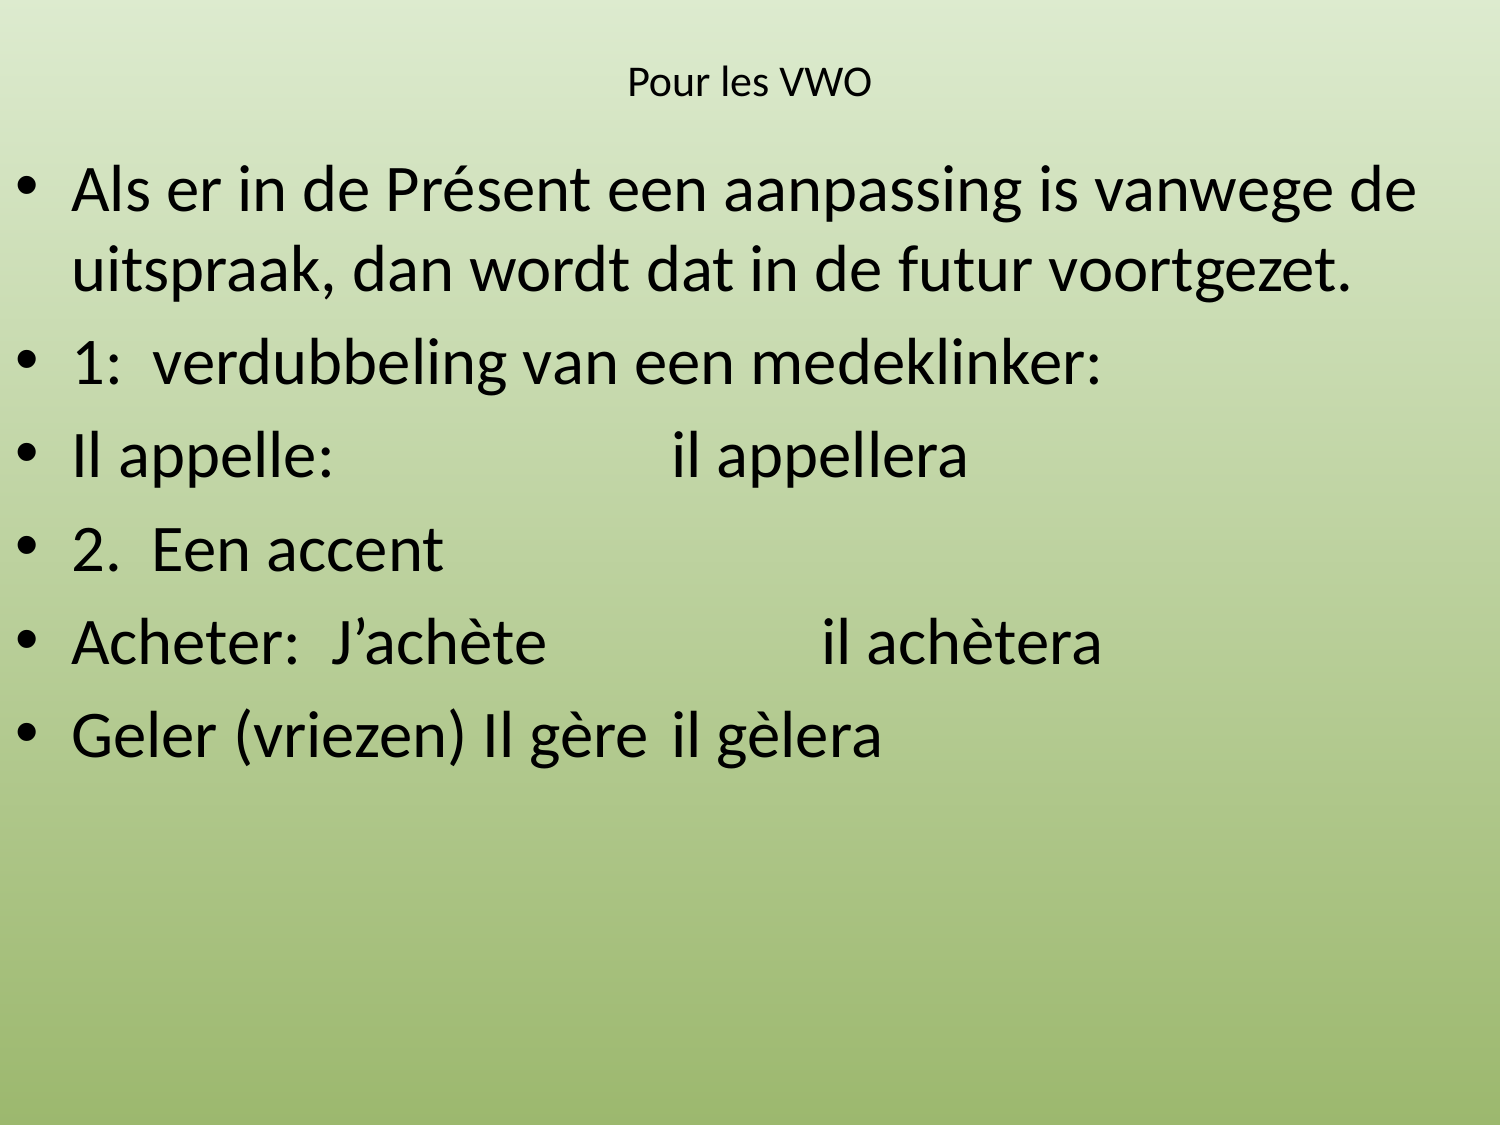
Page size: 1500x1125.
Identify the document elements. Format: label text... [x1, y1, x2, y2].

title Pour les VWO [75, 45, 1425, 114]
list Als er in de Présent een aanpassing is vanwege de uitspraak, dan wordt dat in de futur voortgezet. 1: verdubbeling van een medeklinker: Il appelle: il appellera 2. Een accent Acheter: J’achète il achètera Geler (vriezen) Il gère il gèlera [0, 137, 1500, 1005]
